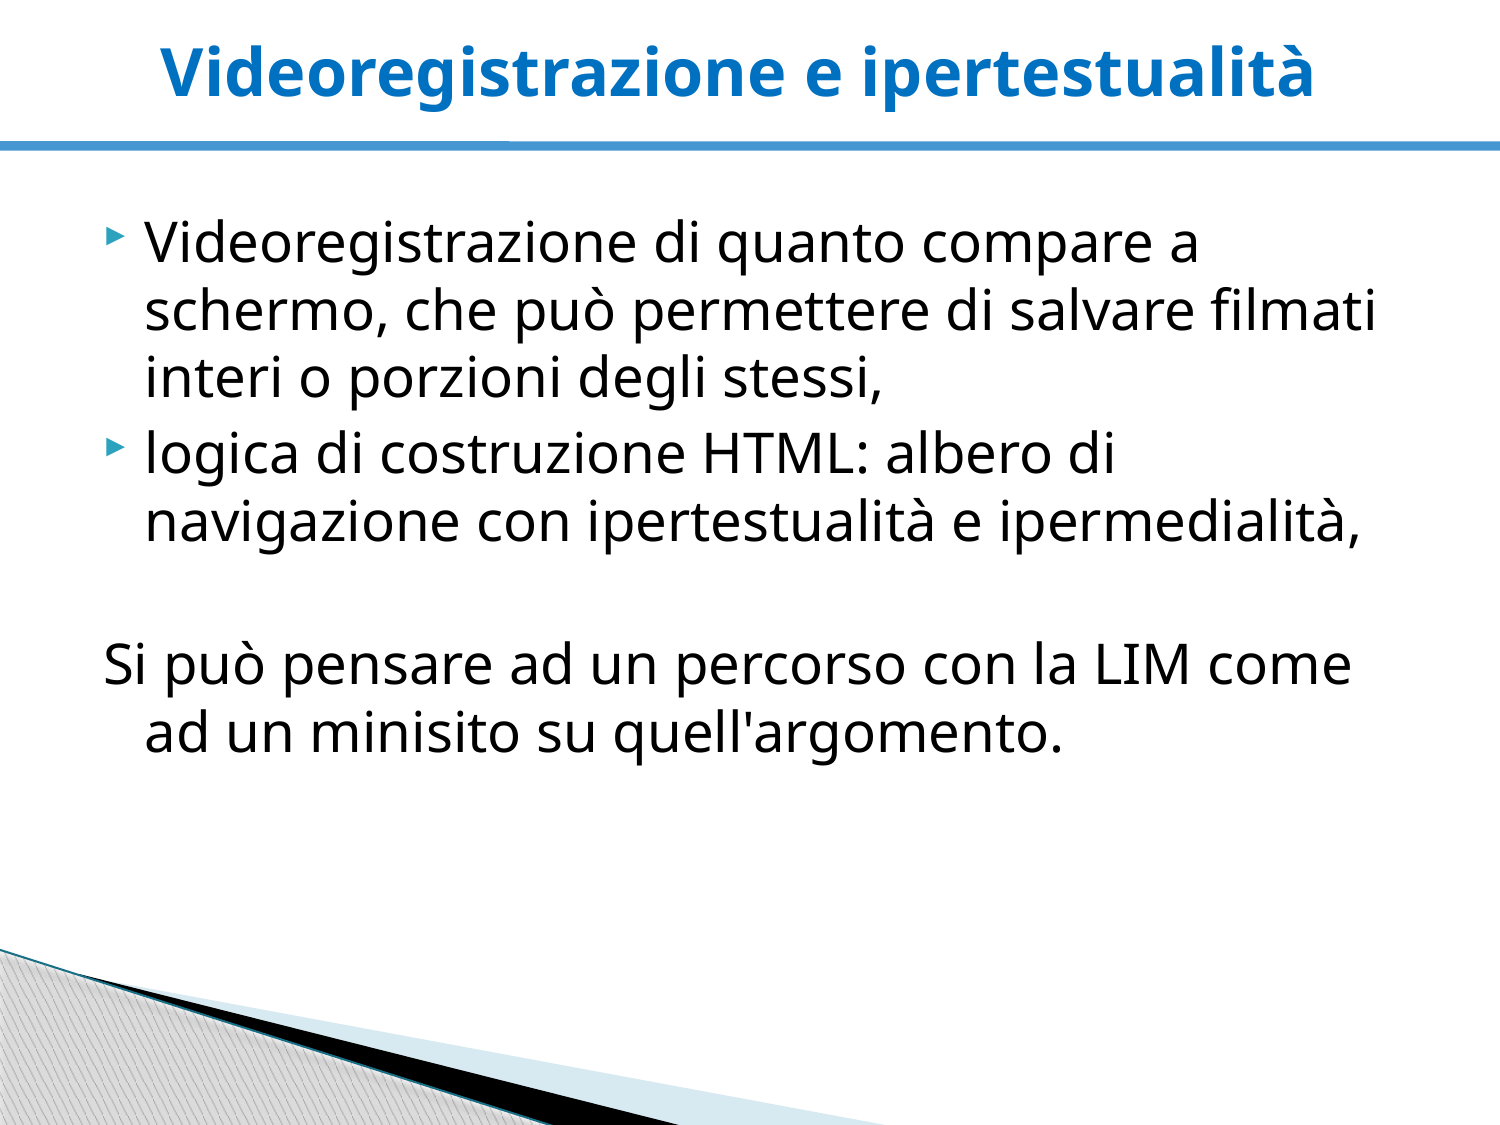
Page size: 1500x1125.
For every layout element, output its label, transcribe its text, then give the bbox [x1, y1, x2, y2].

list Videoregistrazione di quanto compare a schermo, che può permettere di salvare filmati interi o porzioni degli stessi, logica di costruzione HTML: albero di navigazione con ipertestualità e ipermedialità, Si può pensare ad un percorso con la LIM come ad un minisito su quell'argomento. [70, 199, 1421, 942]
title Videoregistrazione e ipertestualità [128, 0, 1500, 141]
